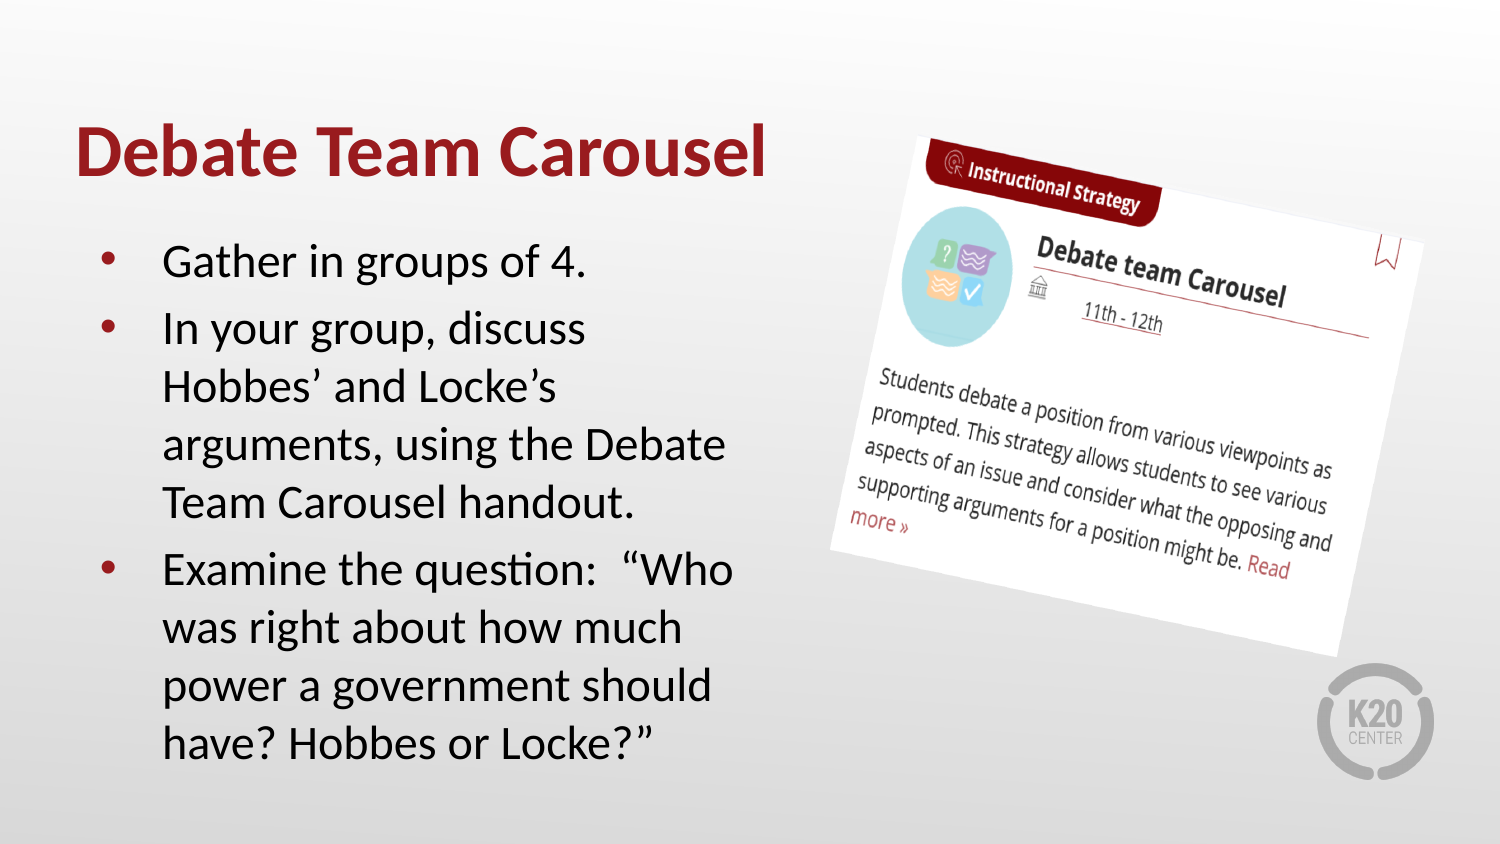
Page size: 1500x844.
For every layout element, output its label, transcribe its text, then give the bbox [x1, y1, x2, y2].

picture [831, 133, 1451, 797]
list Gather in groups of 4. In your group, discuss Hobbes’ and Locke’s arguments, using the Debate Team Carousel handout. Examine the question: “Who was right about how much power a government should have? Hobbes or Locke?” [75, 214, 755, 808]
title Debate Team Carousel [75, 50, 836, 191]
